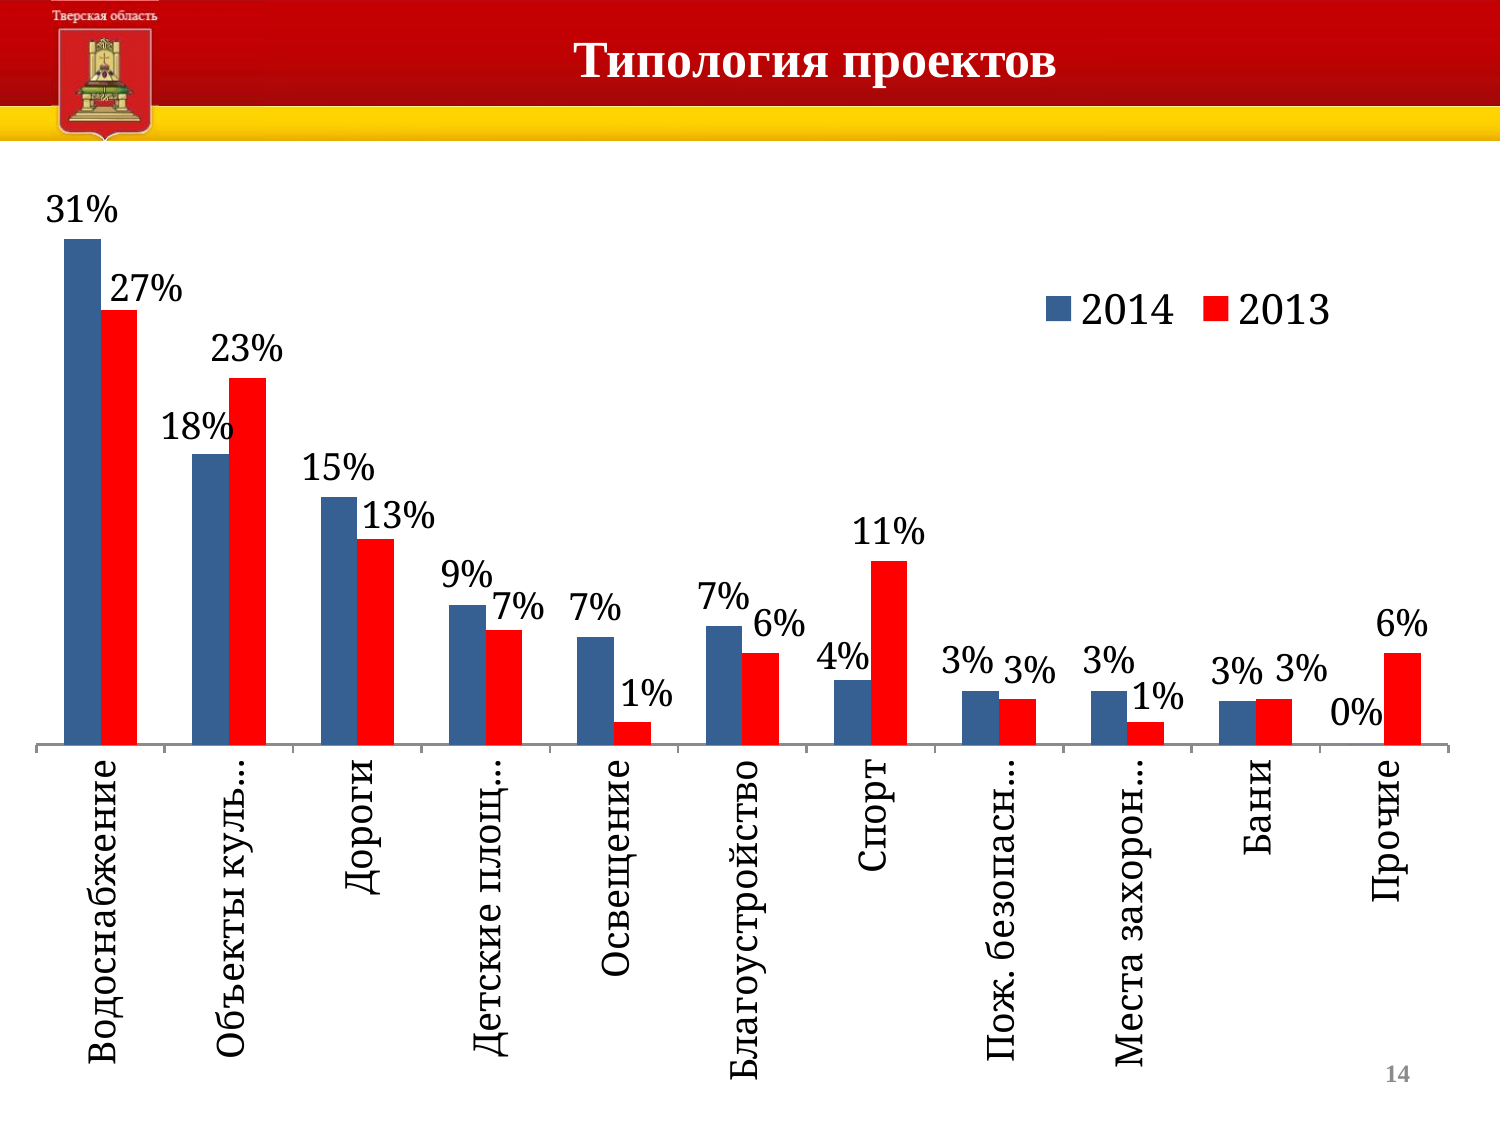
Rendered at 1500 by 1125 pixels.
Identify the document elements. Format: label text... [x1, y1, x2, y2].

picture [0, 0, 1500, 141]
title Типология проектов [206, 17, 1426, 97]
chart [13, 151, 1480, 1101]
